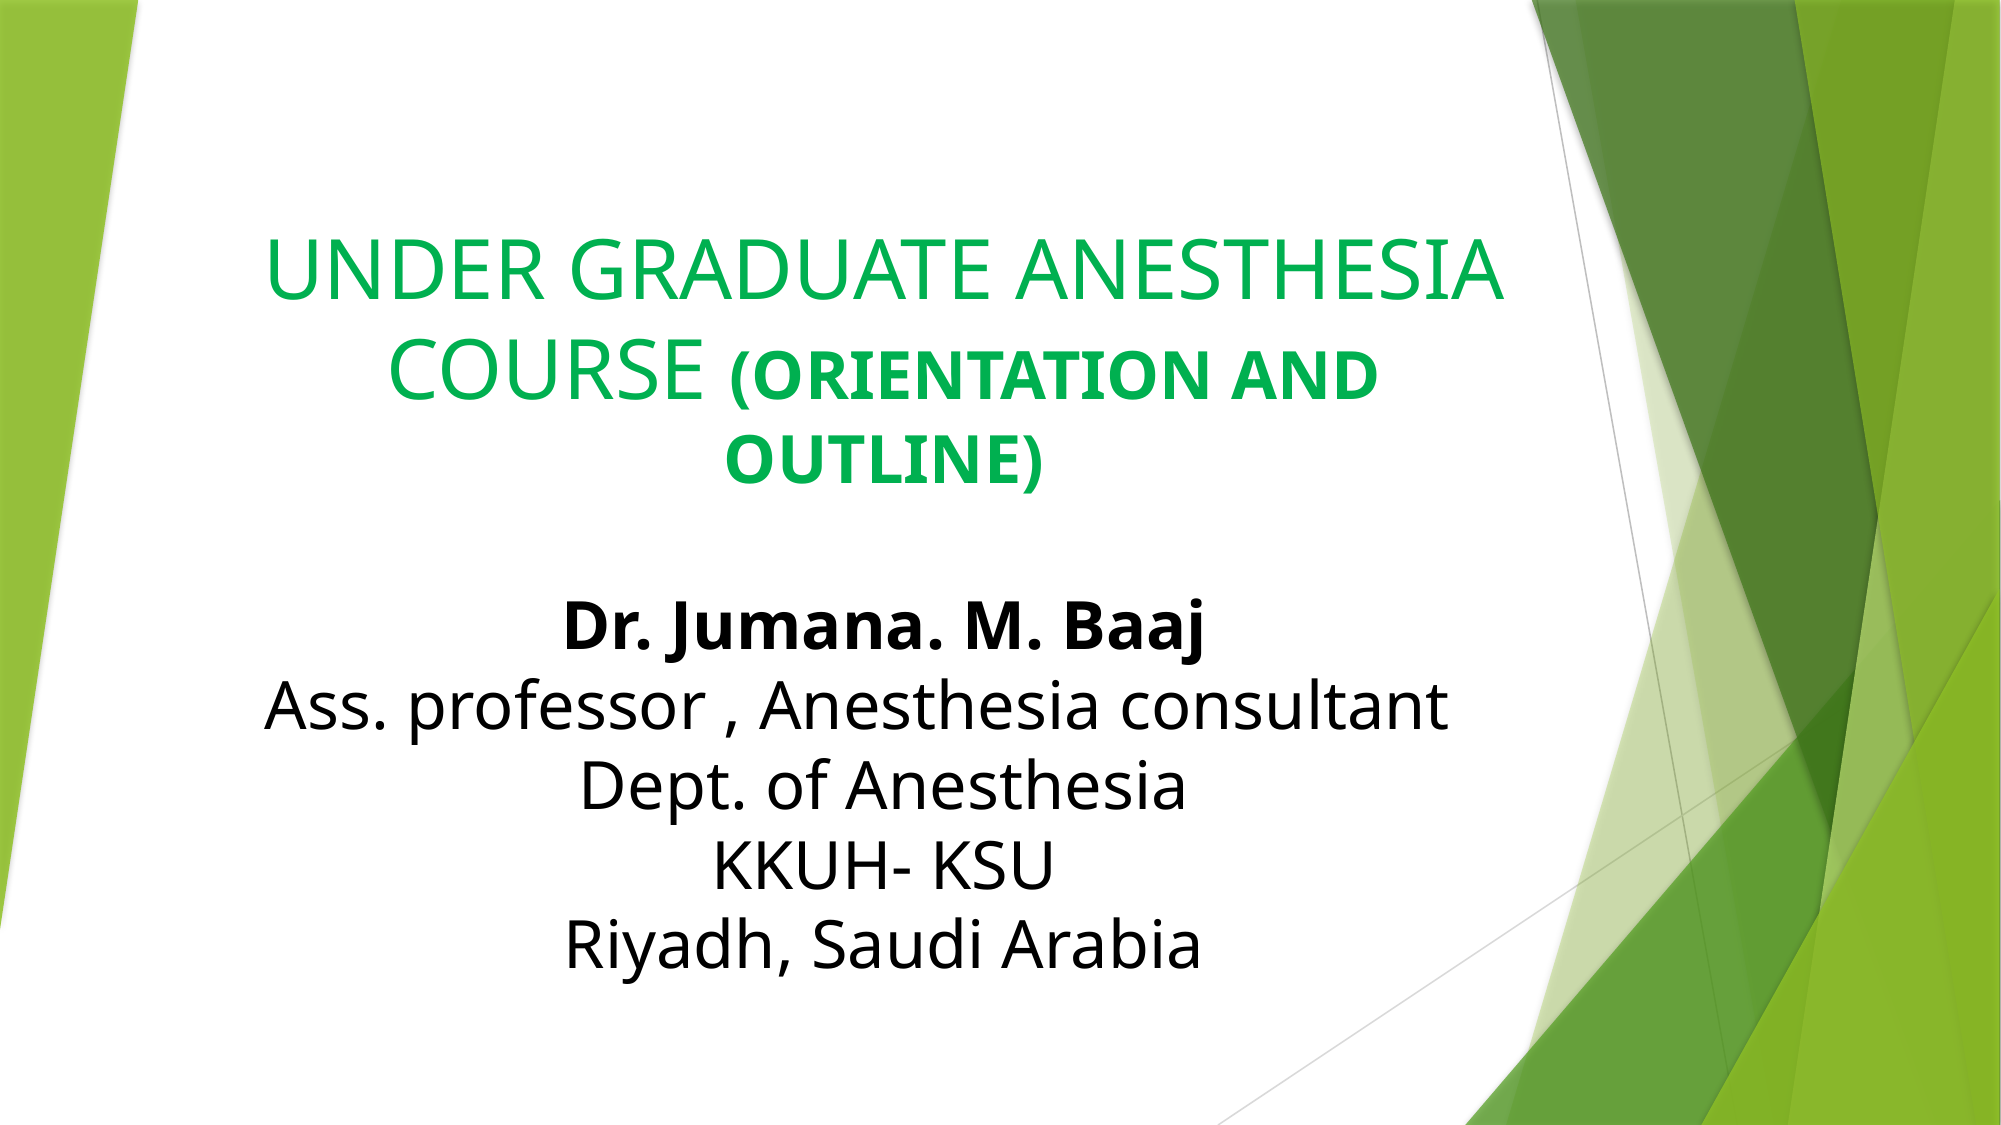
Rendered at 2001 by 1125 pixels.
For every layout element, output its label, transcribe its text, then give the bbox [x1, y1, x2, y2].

title UNDER GRADUATE ANESTHESIA COURSE (ORIENTATION AND OUTLINE) [247, 275, 1522, 505]
subtitle Dr. Jumana. M. Baaj Ass. professor , Anesthesia consultant Dept. of Anesthesia KKUH- KSU Riyadh, Saudi Arabia [247, 575, 1522, 1001]
